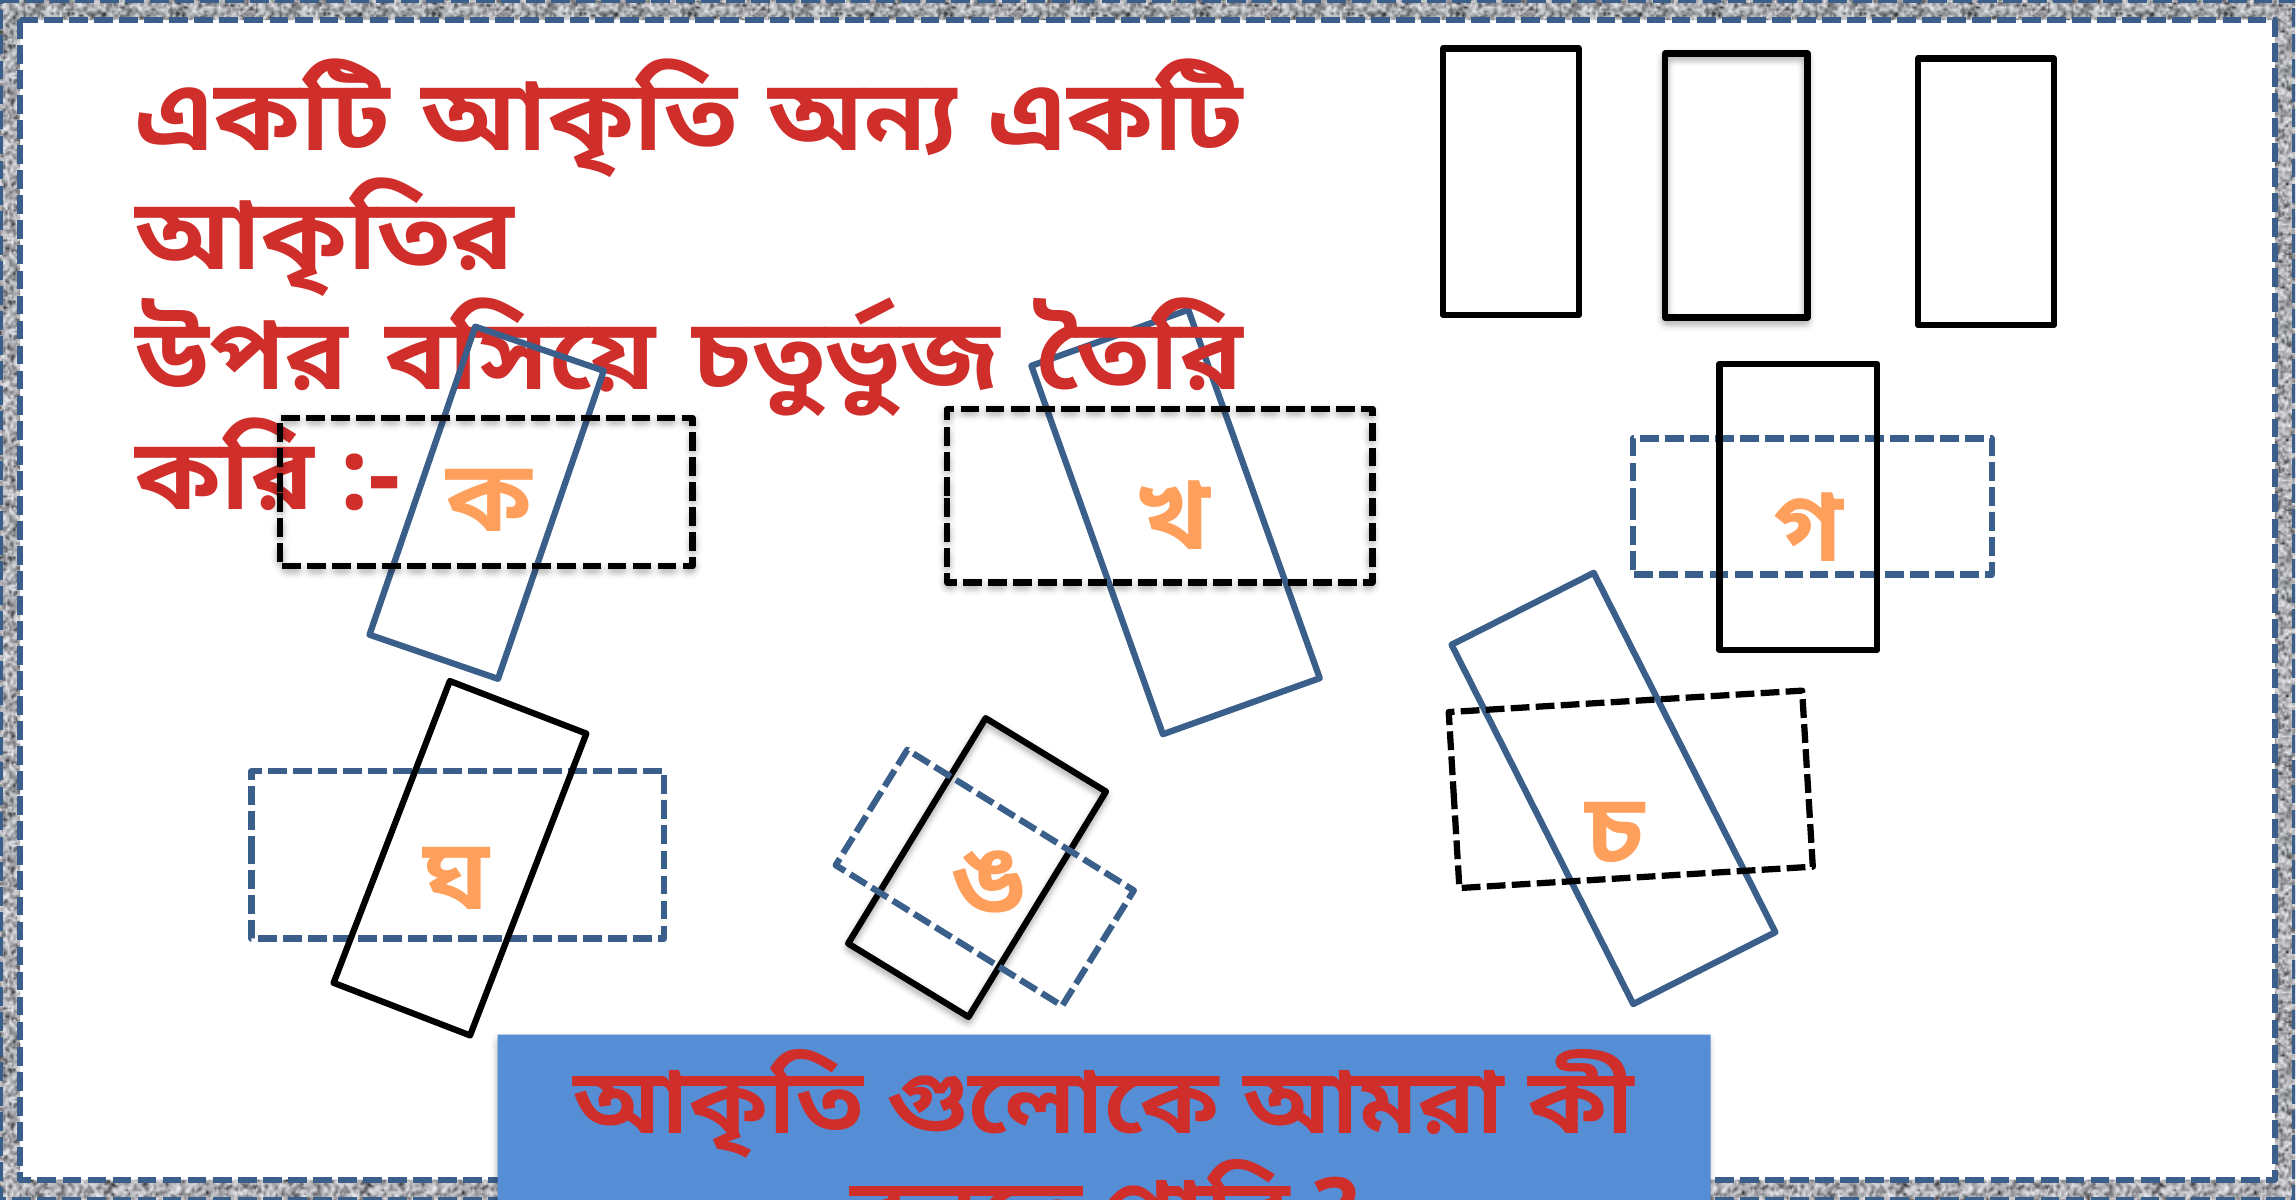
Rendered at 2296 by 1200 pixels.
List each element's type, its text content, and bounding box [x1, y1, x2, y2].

text_box একটি আকৃতি অন্য একটি আকৃতির উপর বসিয়ে চতুর্ভুজ তৈরি করি :- [120, 42, 1259, 538]
text_box [955, 830, 1136, 1008]
text_box খ [1120, 441, 1226, 577]
text_box [1574, 871, 1778, 1007]
text_box [1717, 362, 1879, 652]
text_box [1109, 590, 1322, 737]
text_box আকৃতি গুলোকে আমরা কী বলতে পারি ? [497, 1034, 1711, 1200]
text_box [1879, 436, 1994, 576]
text_box [1446, 688, 1815, 890]
text_box [367, 574, 537, 681]
text_box [442, 324, 606, 416]
text_box [847, 893, 999, 1018]
text_box [1916, 56, 2056, 327]
text_box [249, 769, 413, 941]
text_box [950, 717, 1107, 849]
text_box চ [1570, 877, 1660, 893]
text_box [1449, 570, 1660, 709]
text_box [279, 417, 693, 567]
text_box ঙ [936, 806, 1041, 942]
text_box [331, 679, 589, 1038]
text_box [1664, 53, 1808, 318]
text_box [510, 769, 666, 941]
text_box [947, 408, 1373, 583]
text_box [1631, 436, 1717, 576]
text_box [0, 0, 2295, 1200]
text_box [1441, 46, 1581, 317]
text_box [834, 747, 1002, 929]
